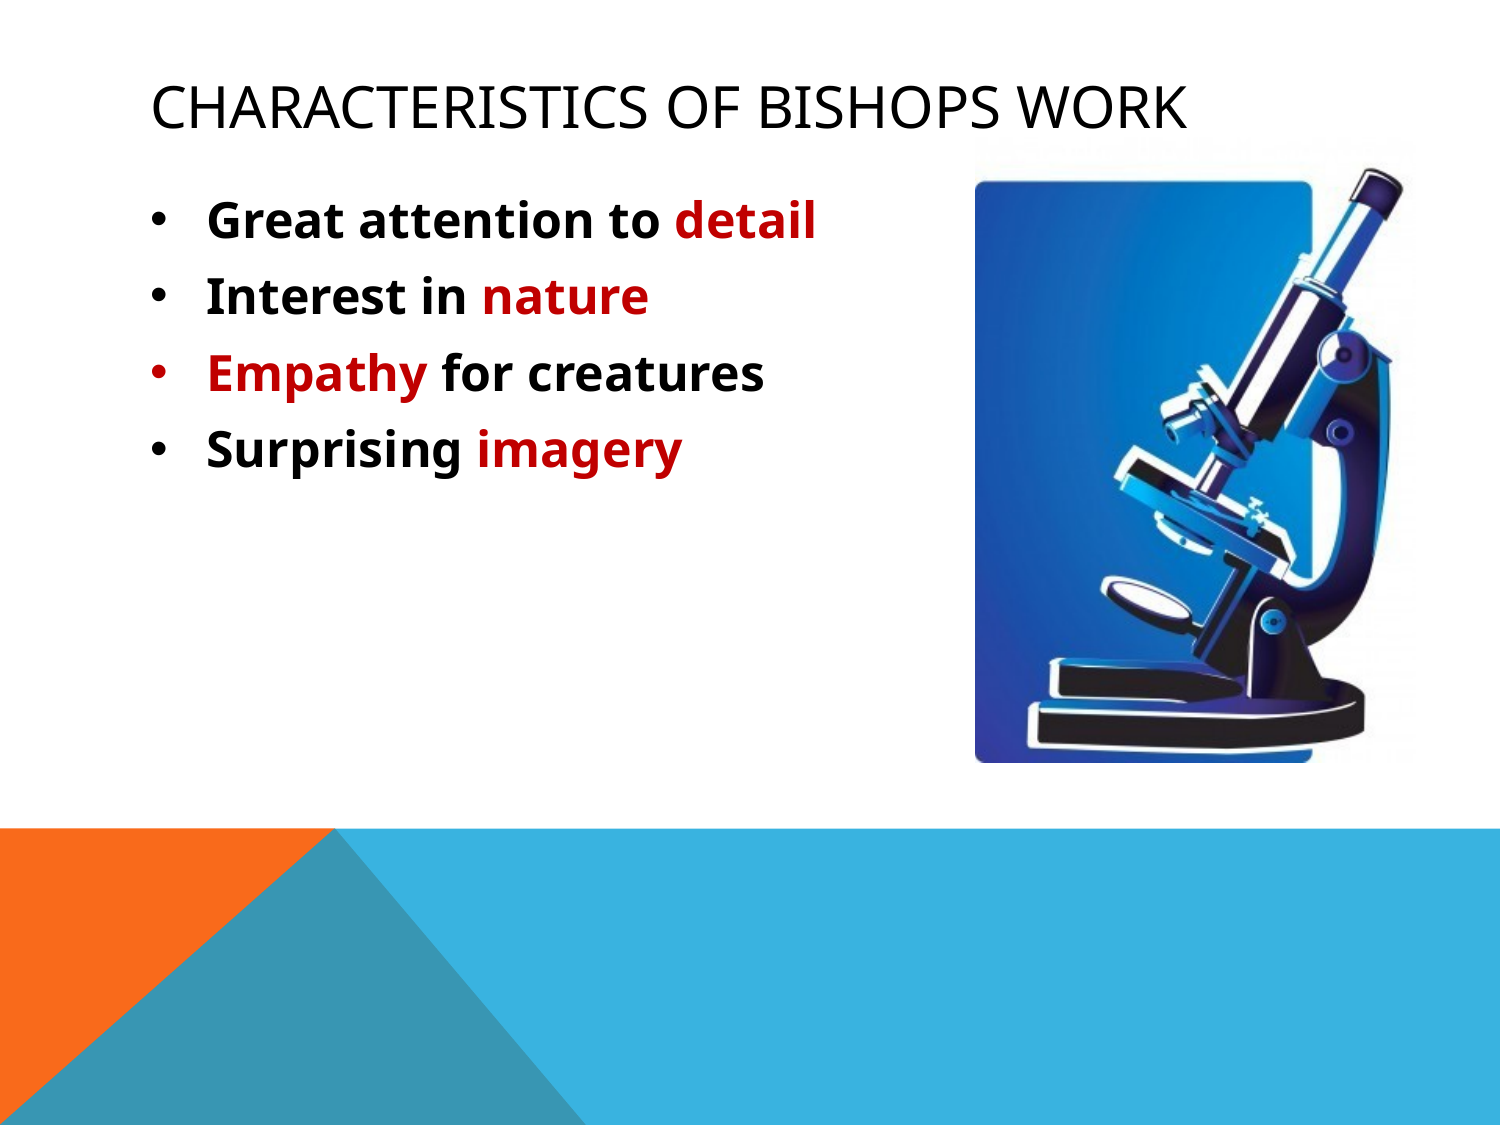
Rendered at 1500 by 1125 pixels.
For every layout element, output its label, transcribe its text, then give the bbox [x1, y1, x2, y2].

list Great attention to detail Interest in nature Empathy for creatures Surprising imagery [135, 180, 971, 768]
picture [974, 137, 1416, 763]
title Characteristics of Bishops Work [135, 60, 1369, 150]
